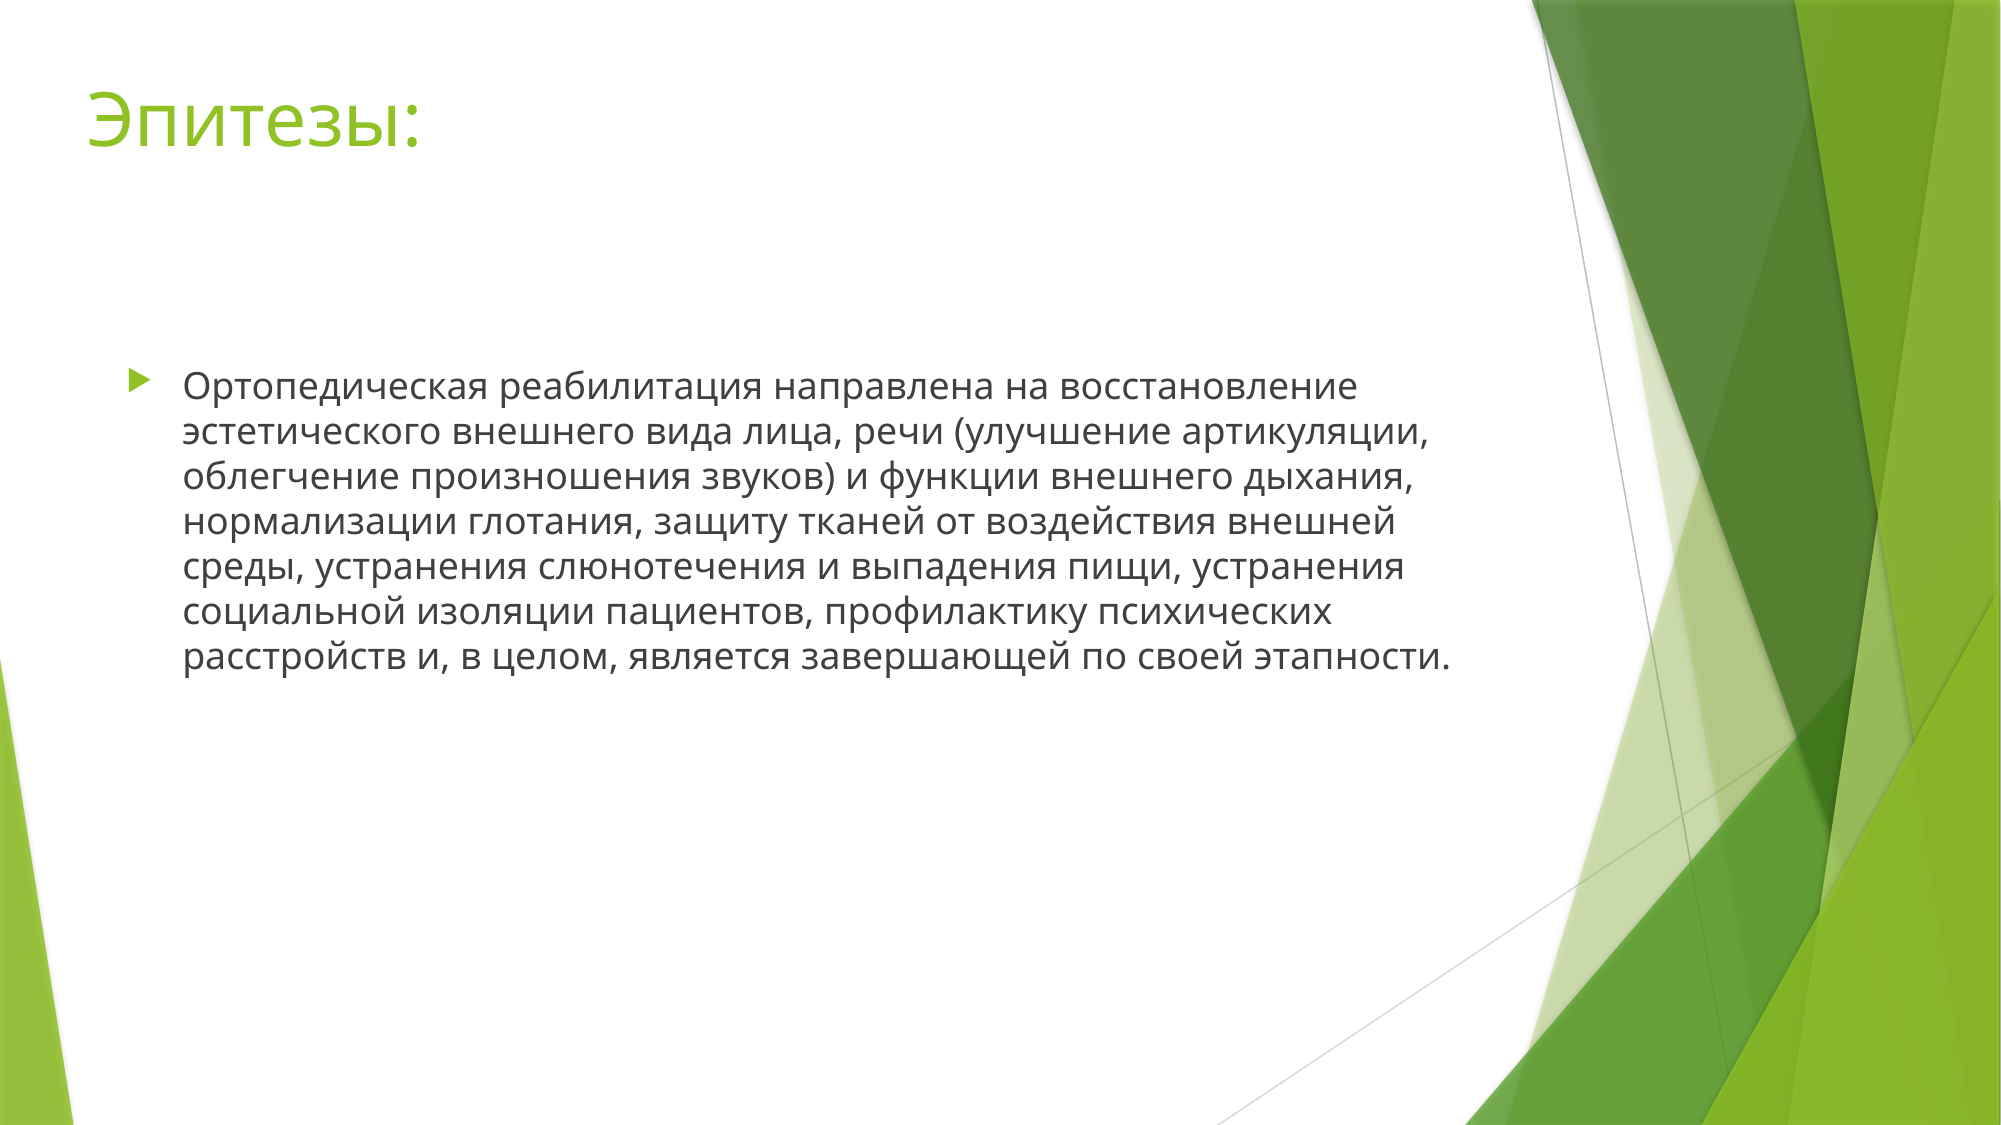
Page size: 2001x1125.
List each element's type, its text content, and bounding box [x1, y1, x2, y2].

title Эпитезы: [72, 64, 1446, 179]
list Ортопедическая реабилитация направлена на восстановление эстетического внешнего вида лица, речи (улучшение артикуляции, облегчение произношения звуков) и функции внешнего дыхания, нормализации глотания, защиту тканей от воздействия внешней среды, устранения слюнотечения и выпадения пищи, устранения социальной изоляции пациентов, профилактику психических расстройств и, в целом, является завершающей по своей этапности. [111, 354, 1522, 992]
